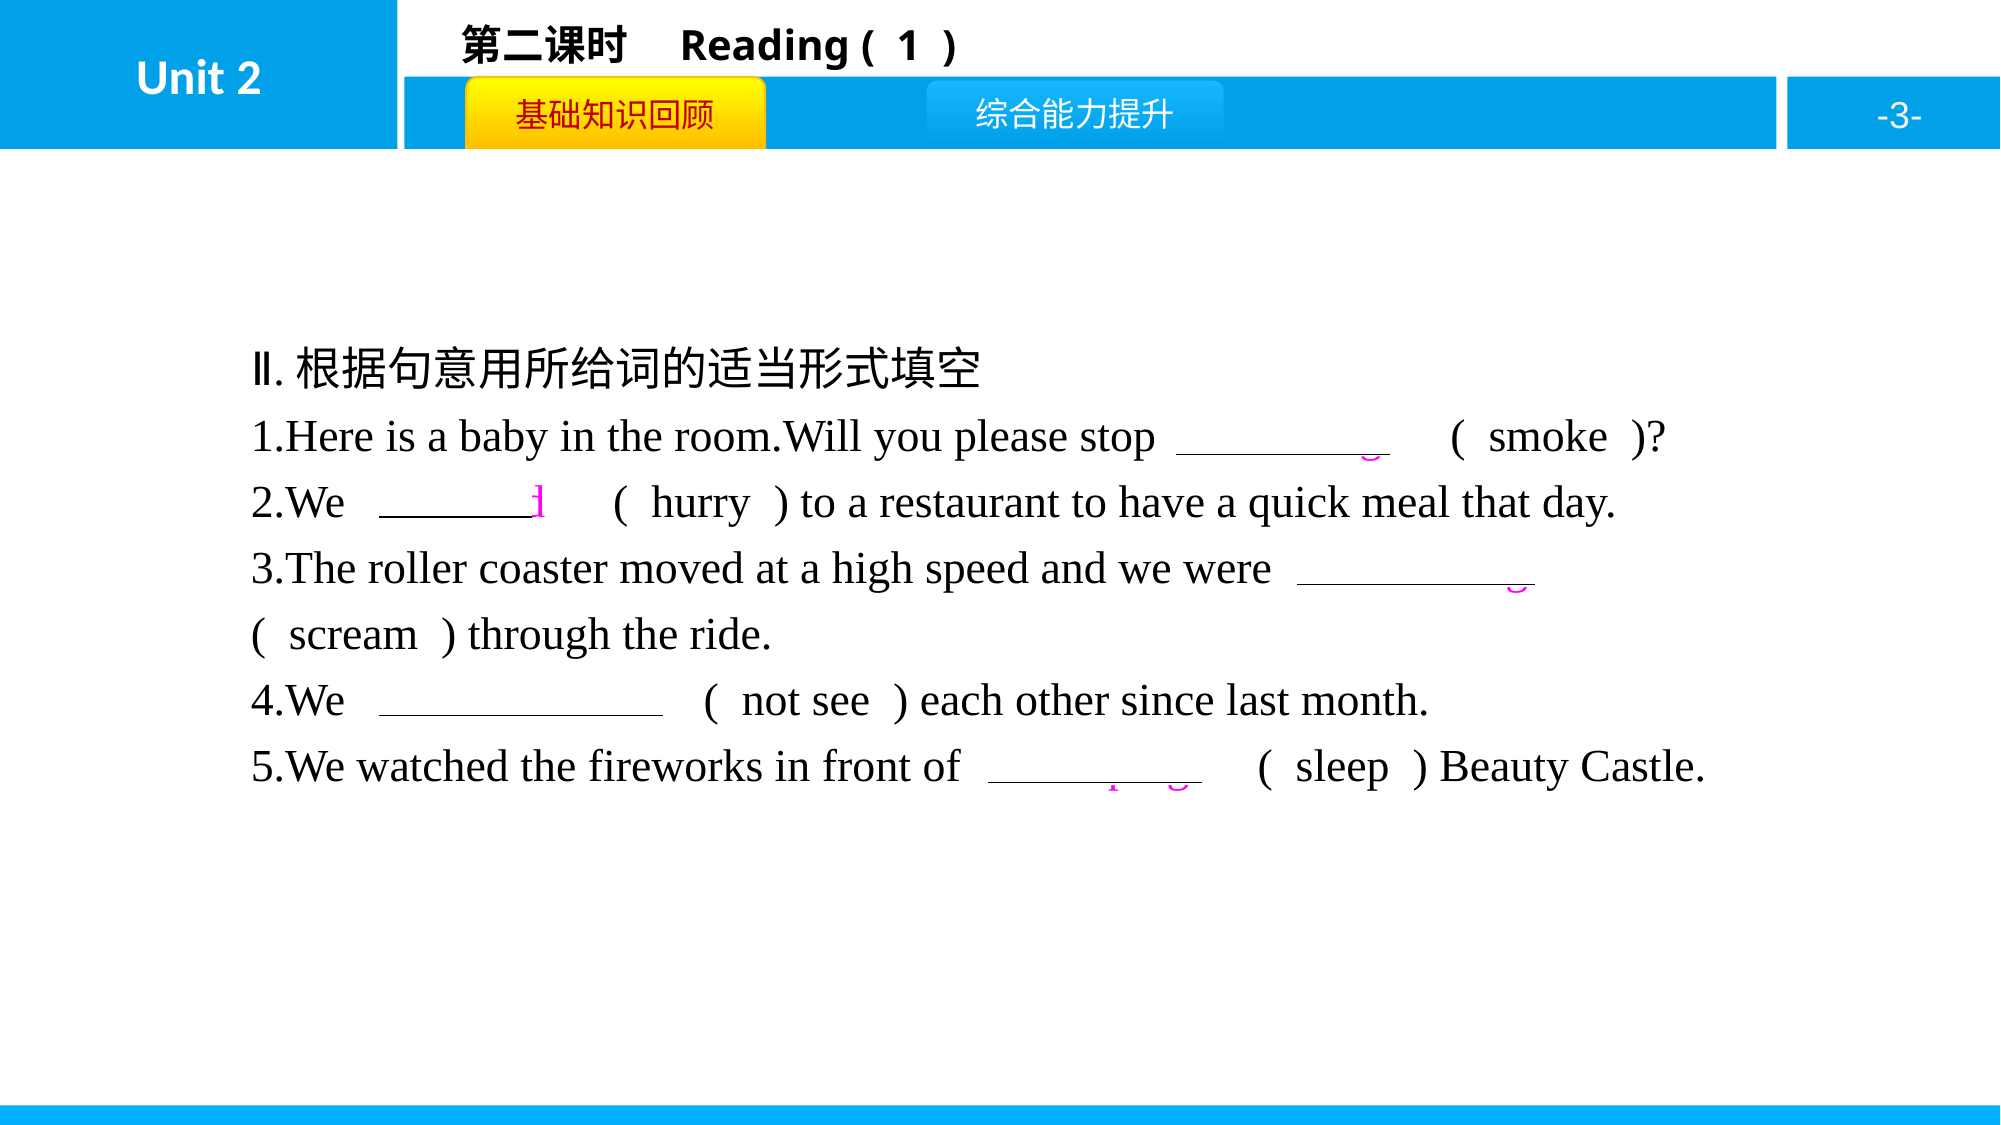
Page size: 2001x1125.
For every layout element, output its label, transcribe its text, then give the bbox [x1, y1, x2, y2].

text_box [1175, 406, 1391, 458]
text_box [1296, 537, 1536, 588]
text_box [378, 668, 664, 719]
text_box Ⅱ.根据句意用所给词的适当形式填空 1.Here is a baby in the room.Will you please stop smoking ( smoke )? 2.We hurried ( hurry ) to a restaurant to have a quick meal that day. 3.The roller coaster moved at a high speed and we were screaming ( scream ) through the ride. 4.We haven’t seen ( not see ) each other since last month. 5.We watched the fireworks in front of Sleeping ( sleep ) Beauty Castle. [236, 321, 1764, 799]
text_box [987, 735, 1203, 786]
text_box [378, 469, 533, 520]
